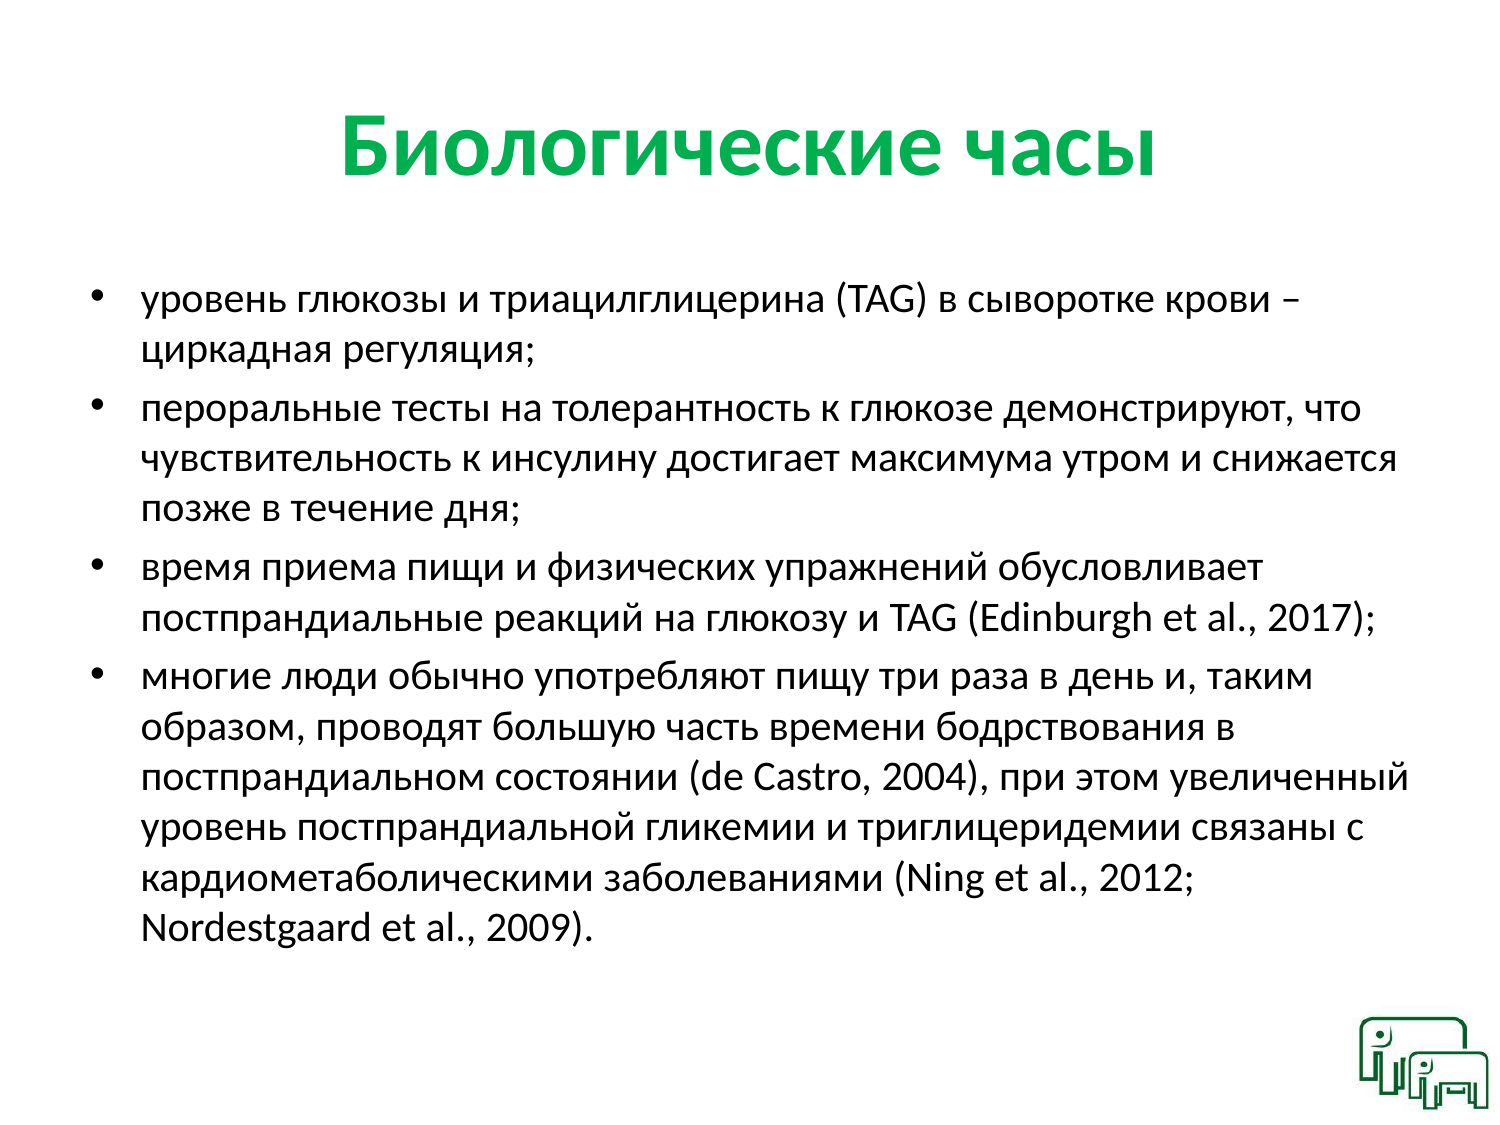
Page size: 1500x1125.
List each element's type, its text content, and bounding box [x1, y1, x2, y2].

title Биологические часы [75, 45, 1425, 233]
picture [1352, 1004, 1497, 1115]
list уровень глюкозы и триацилглицерина (TAG) в сыворотке крови – циркадная регуляция; пероральные тесты на толерантность к глюкозе демонстрируют, что чувствительность к инсулину достигает максимума утром и снижается позже в течение дня; время приема пищи и физических упражнений обусловливает постпрандиальные реакций на глюкозу и TAG (Edinburgh et al., 2017); многие люди обычно употребляют пищу три раза в день и, таким образом, проводят большую часть времени бодрствования в постпрандиальном состоянии (de Castro, 2004), при этом увеличенный уровень постпрандиальной гликемии и триглицеридемии связаны с кардиометаболическими заболеваниями (Ning et al., 2012; Nordestgaard et al., 2009). [75, 262, 1425, 1005]
